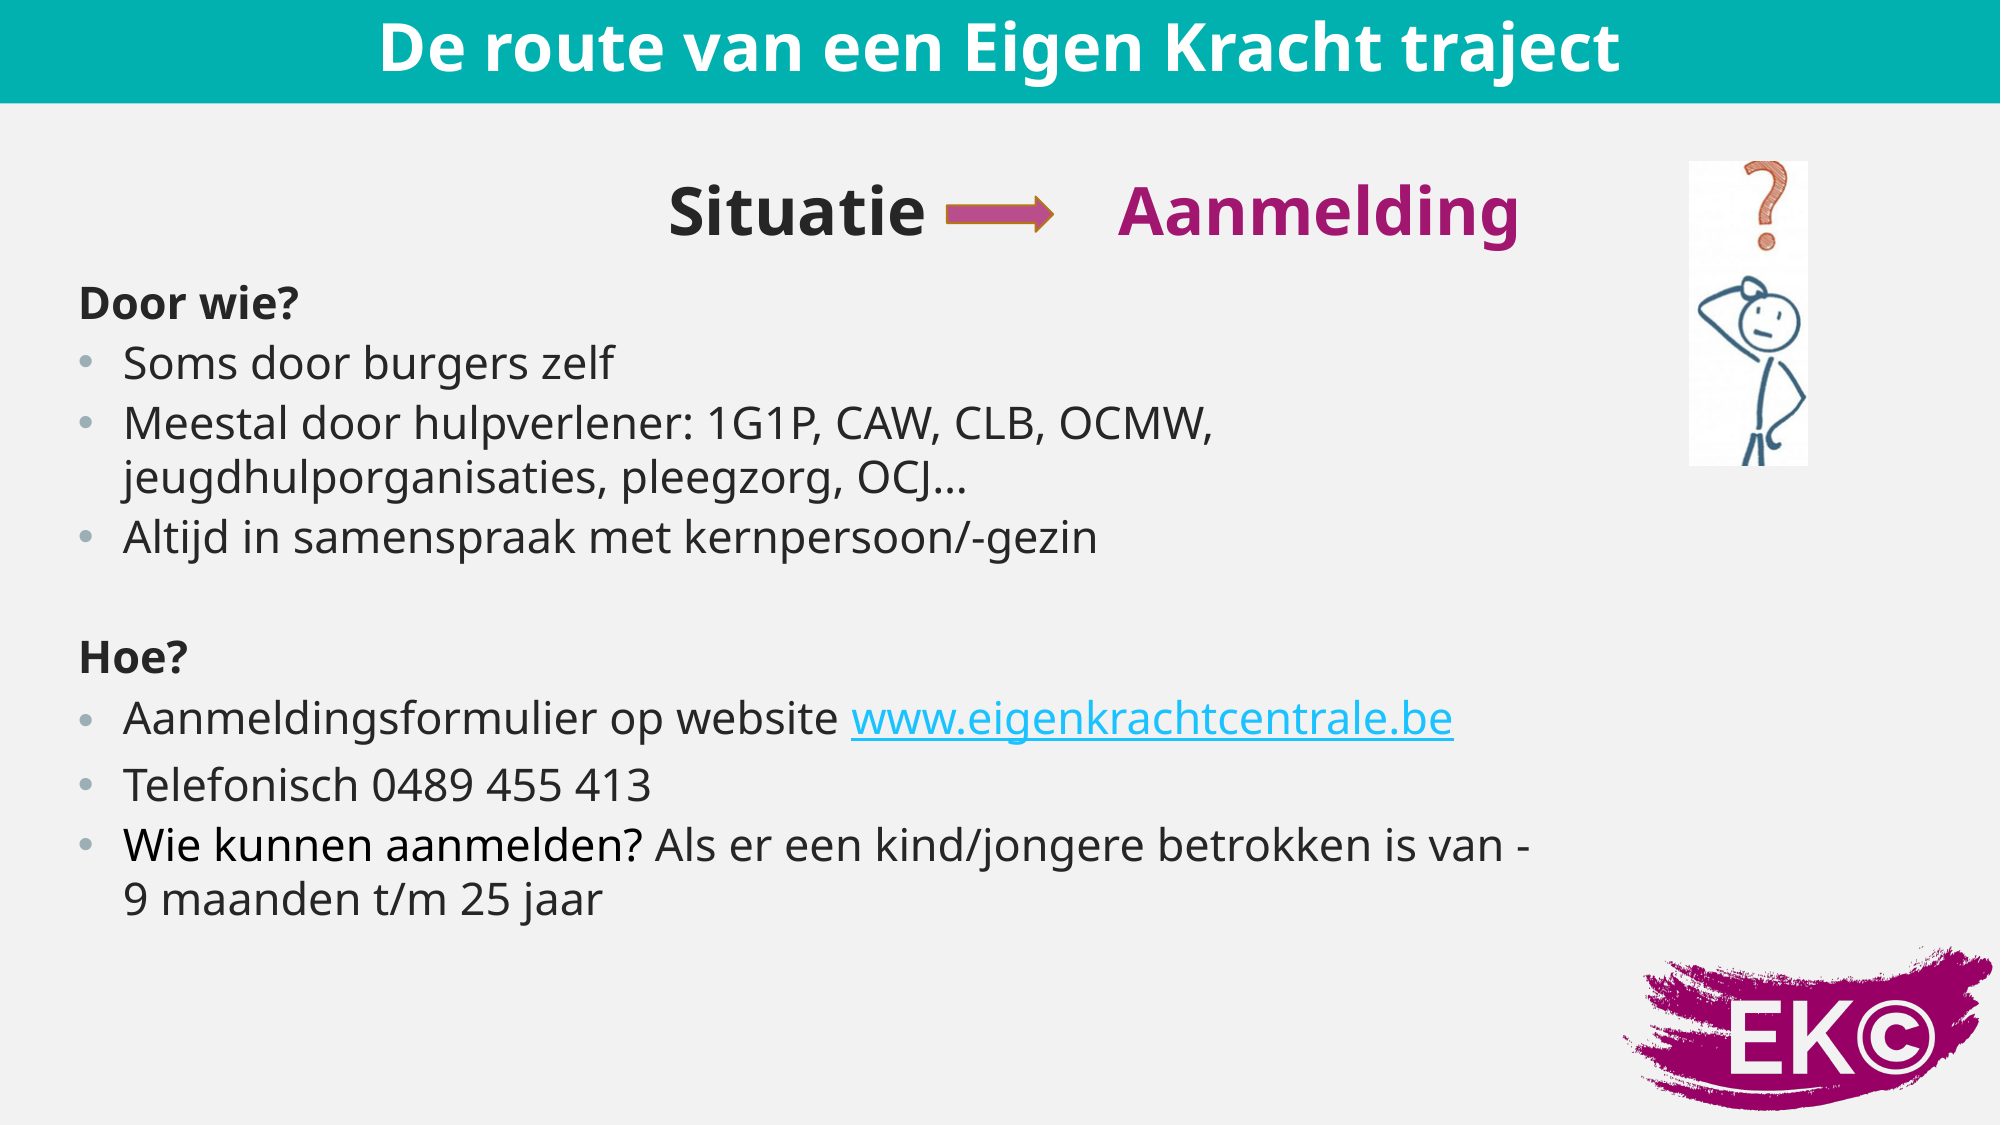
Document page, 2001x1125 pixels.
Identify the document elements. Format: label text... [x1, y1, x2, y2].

picture [1689, 161, 1808, 466]
list Situatie Aanmelding [353, 161, 1647, 937]
text_box Door wie? Soms door burgers zelf Meestal door hulpverlener: 1G1P, CAW, CLB, OCMW, jeugdhulporganisaties, pleegzorg, OCJ… Altijd in samenspraak met kernpersoon/-gezin Hoe? Aanmeldingsformulier op website www.eigenkrachtcentrale.be Telefonisch 0489 455 413 Wie kunnen aanmelden? Als er een kind/jongere betrokken is van -9 maanden t/m 25 jaar [62, 266, 1556, 1125]
picture [1615, 916, 2000, 1125]
text_box De route van een Eigen Kracht traject [0, 0, 2000, 104]
text_box [945, 195, 1054, 233]
